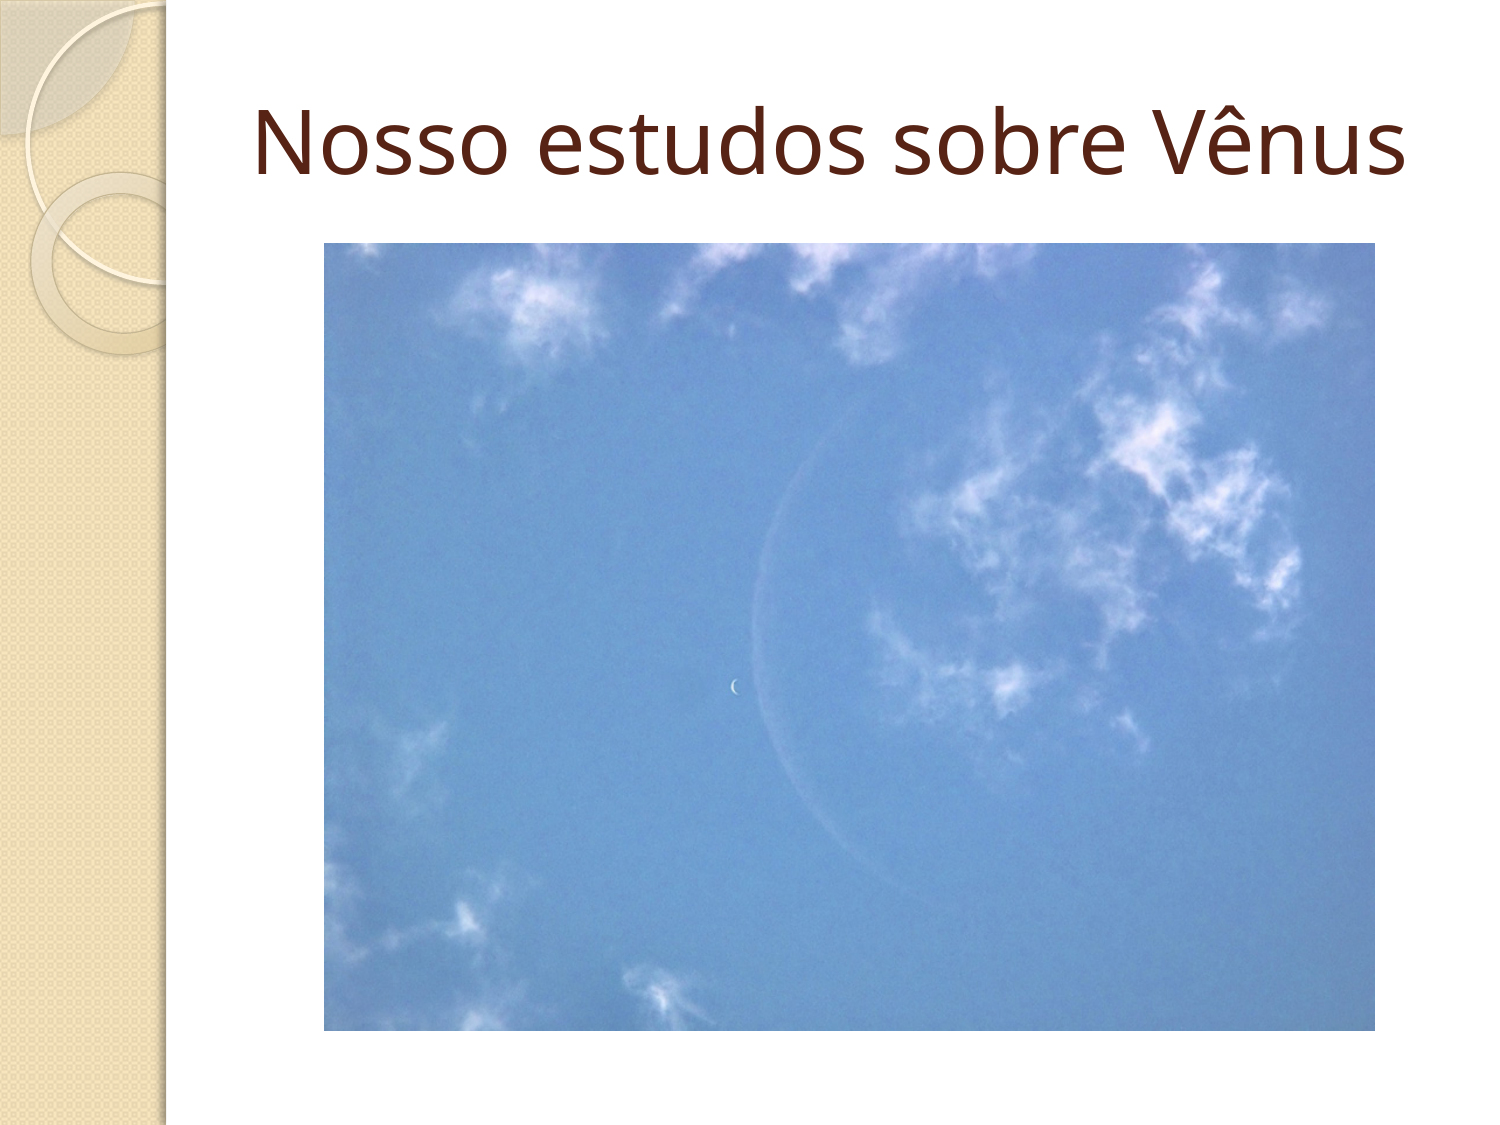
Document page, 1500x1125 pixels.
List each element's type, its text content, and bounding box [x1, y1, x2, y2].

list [324, 243, 1375, 1032]
title Nosso estudos sobre Vênus [235, 45, 1466, 233]
